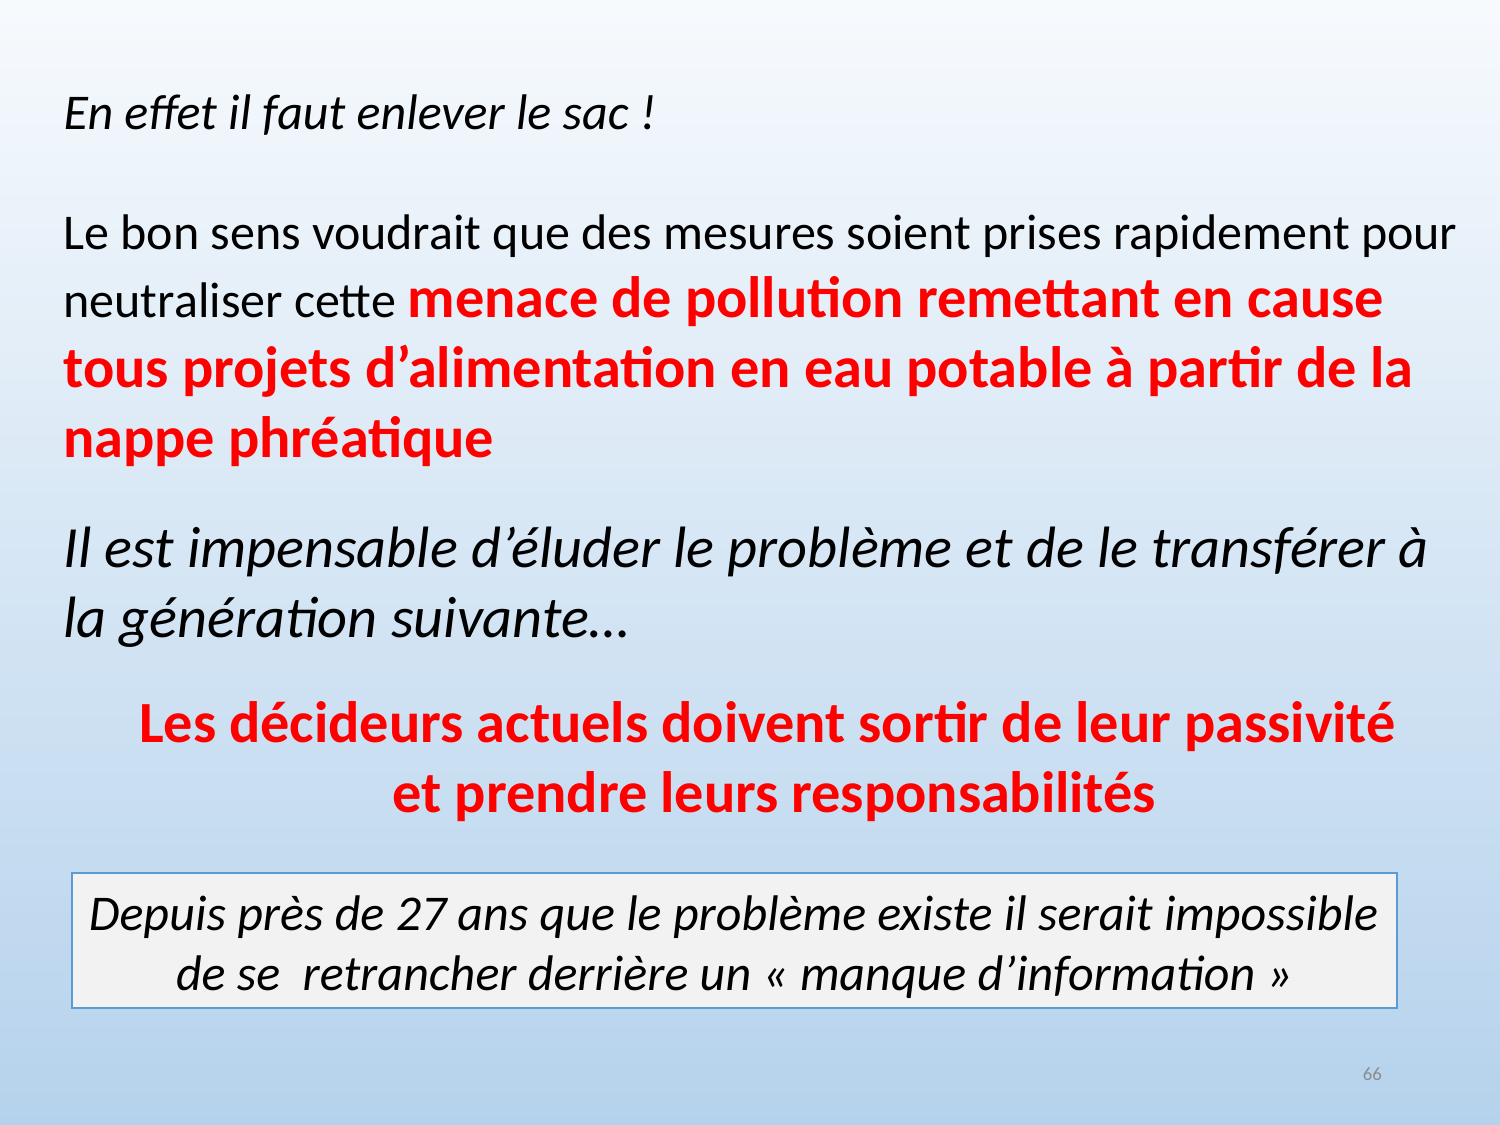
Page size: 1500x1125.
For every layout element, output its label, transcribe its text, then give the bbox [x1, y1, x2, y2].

slide_number 66 [1059, 1042, 1397, 1103]
text_box Depuis près de 27 ans que le problème existe il serait impossible de se retrancher derrière un « manque d’information » [71, 872, 1398, 1009]
text_box En effet il faut enlever le sac ! Le bon sens voudrait que des mesures soient prises rapidement pour neutraliser cette menace de pollution remettant en cause tous projets d’alimentation en eau potable à partir de la nappe phréatique Il est impensable d’éluder le problème et de le transférer à la génération suivante… Les décideurs actuels doivent sortir de leur passivité et prendre leurs responsabilités [48, 72, 1500, 832]
